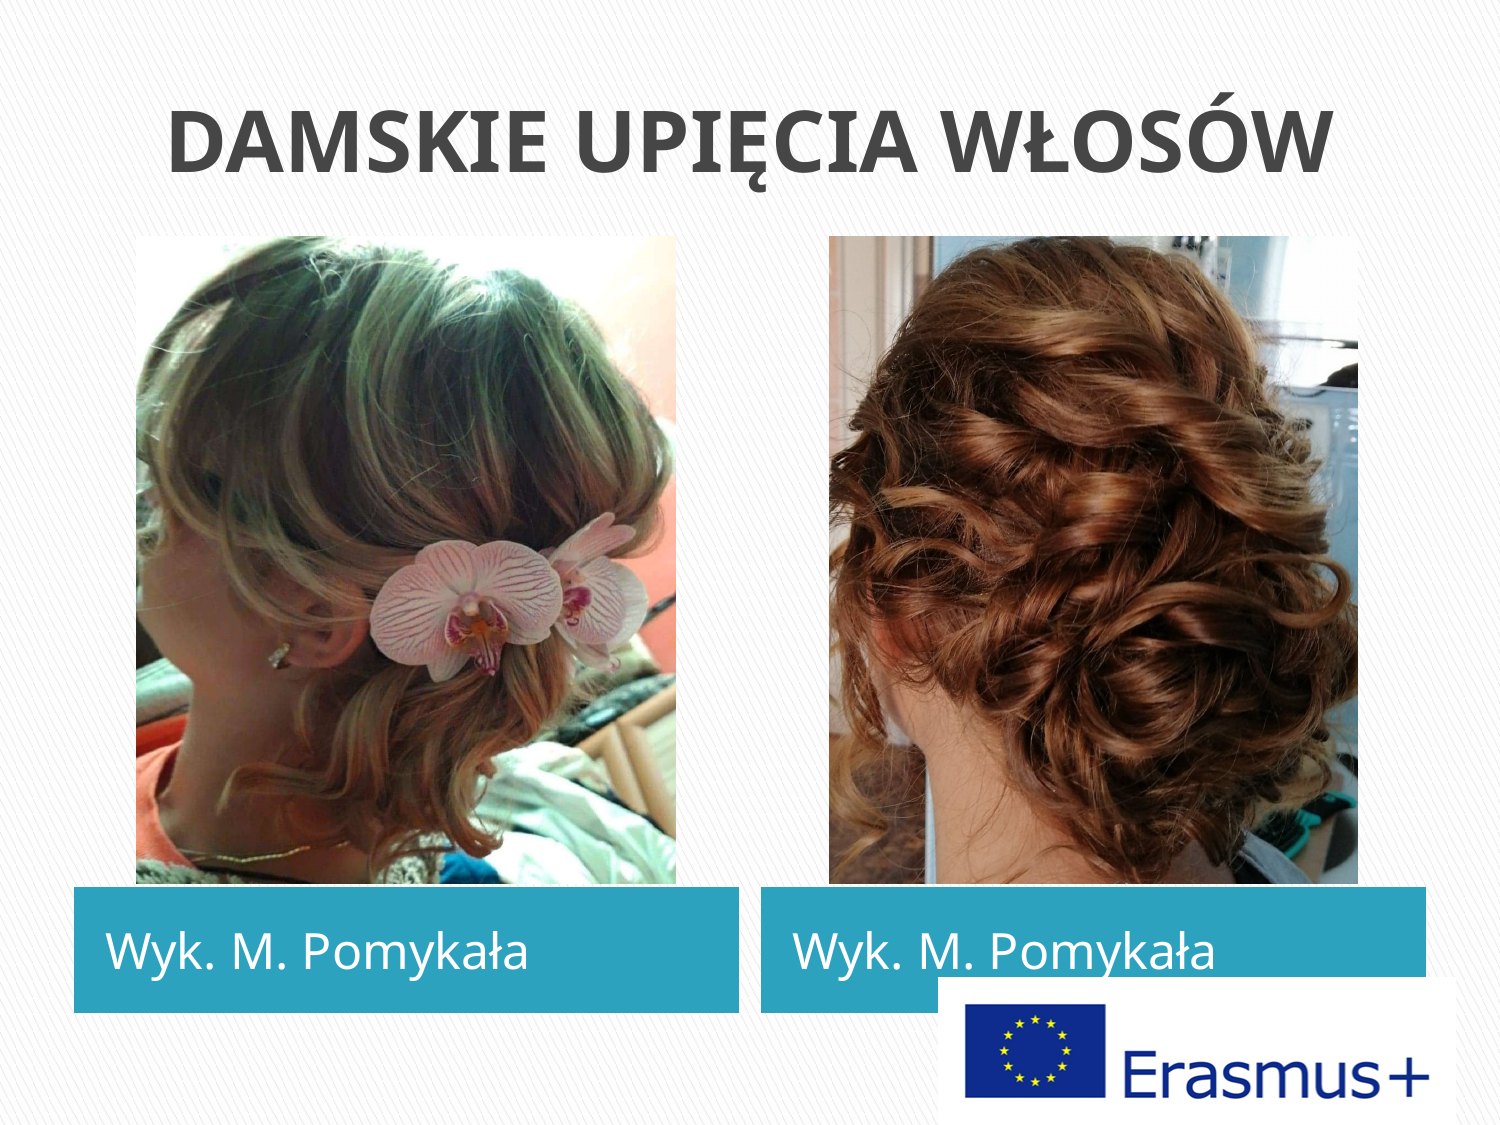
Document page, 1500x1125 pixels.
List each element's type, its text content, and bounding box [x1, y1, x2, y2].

list Wyk. M. Pomykała [74, 887, 739, 1013]
list Wyk. M. Pomykała [761, 887, 1426, 1013]
title DAMSKIE UPIĘCIA WŁOSÓW [75, 44, 1425, 233]
picture [938, 976, 1456, 1125]
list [136, 236, 676, 884]
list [828, 236, 1359, 884]
